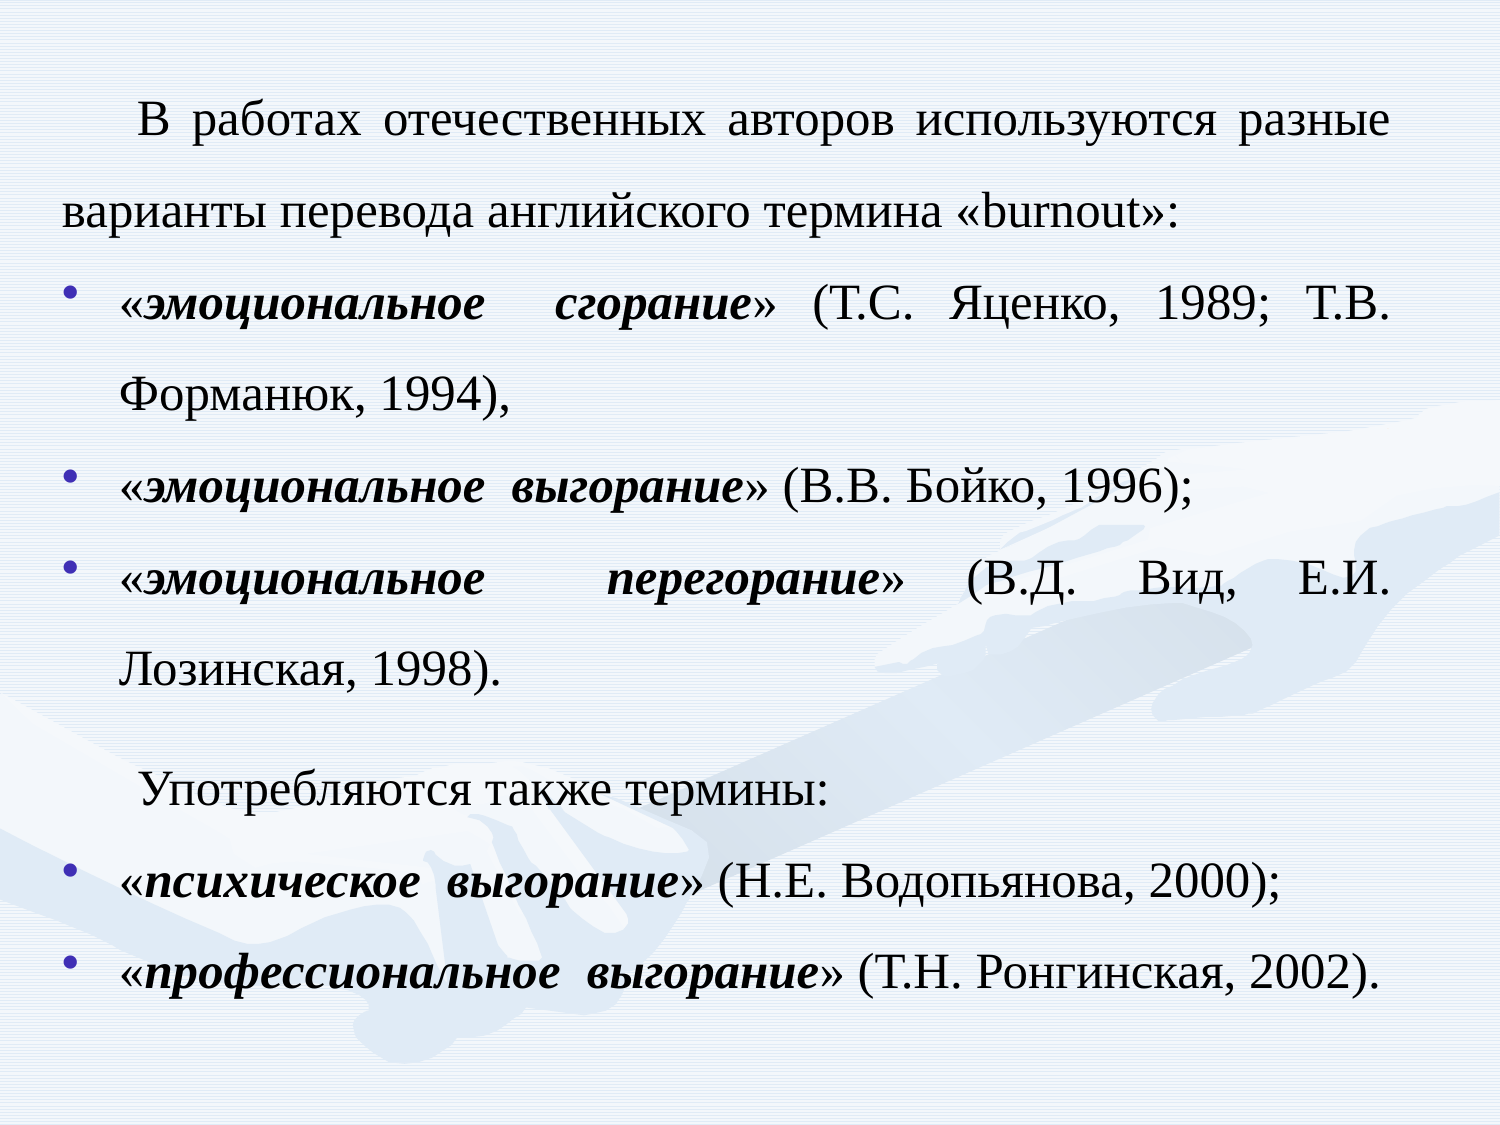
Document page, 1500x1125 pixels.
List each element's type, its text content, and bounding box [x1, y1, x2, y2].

list В работах отечественных авторов используются разные варианты перевода английского термина «burnout»: «эмоциональное сгорание» (Т.С. Яценко, 1989; Т.В. Форманюк, 1994), «эмоциональное выгорание» (В.В. Бойко, 1996); «эмоциональное перегорание» (В.Д. Вид, Е.И. Лозинская, 1998). Употребляются также термины: «психическое выгорание» (Н.Е. Водопьянова, 2000); «профессиональное выгорание» (Т.Н. Ронгинская, 2002). [46, 46, 1408, 1051]
